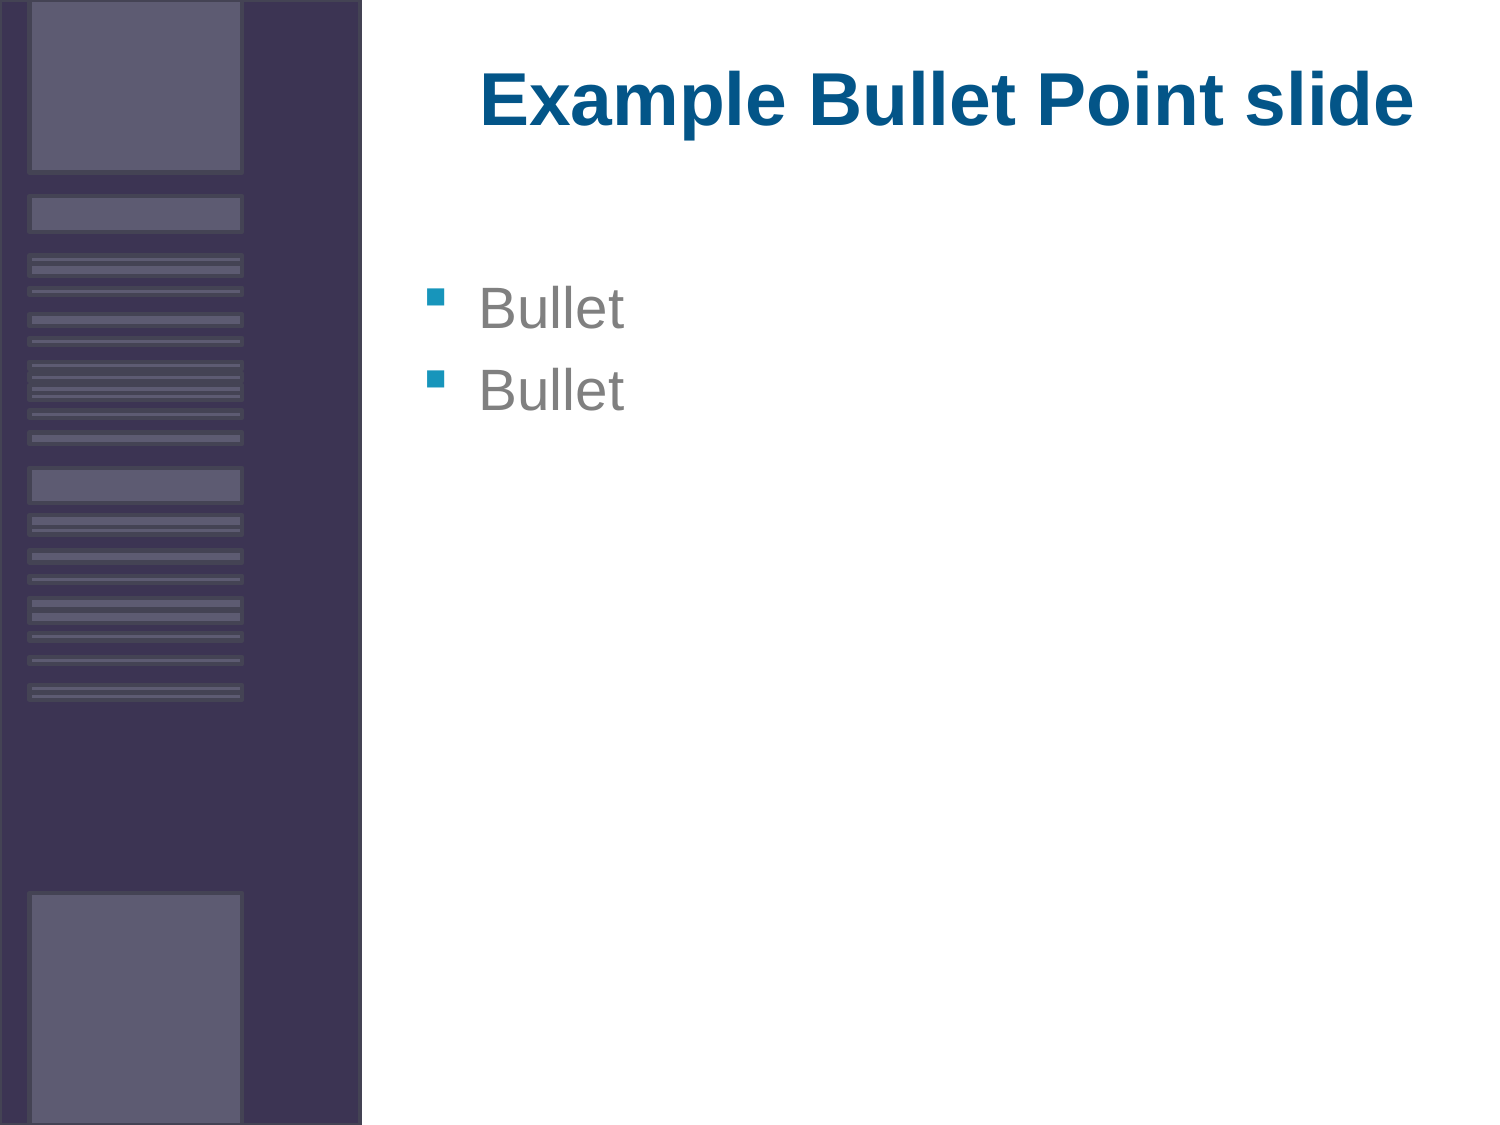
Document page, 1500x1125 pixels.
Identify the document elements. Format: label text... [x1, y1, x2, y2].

title Example Bullet Point slide [430, 19, 1465, 172]
list Bullet Bullet [407, 262, 1425, 1005]
